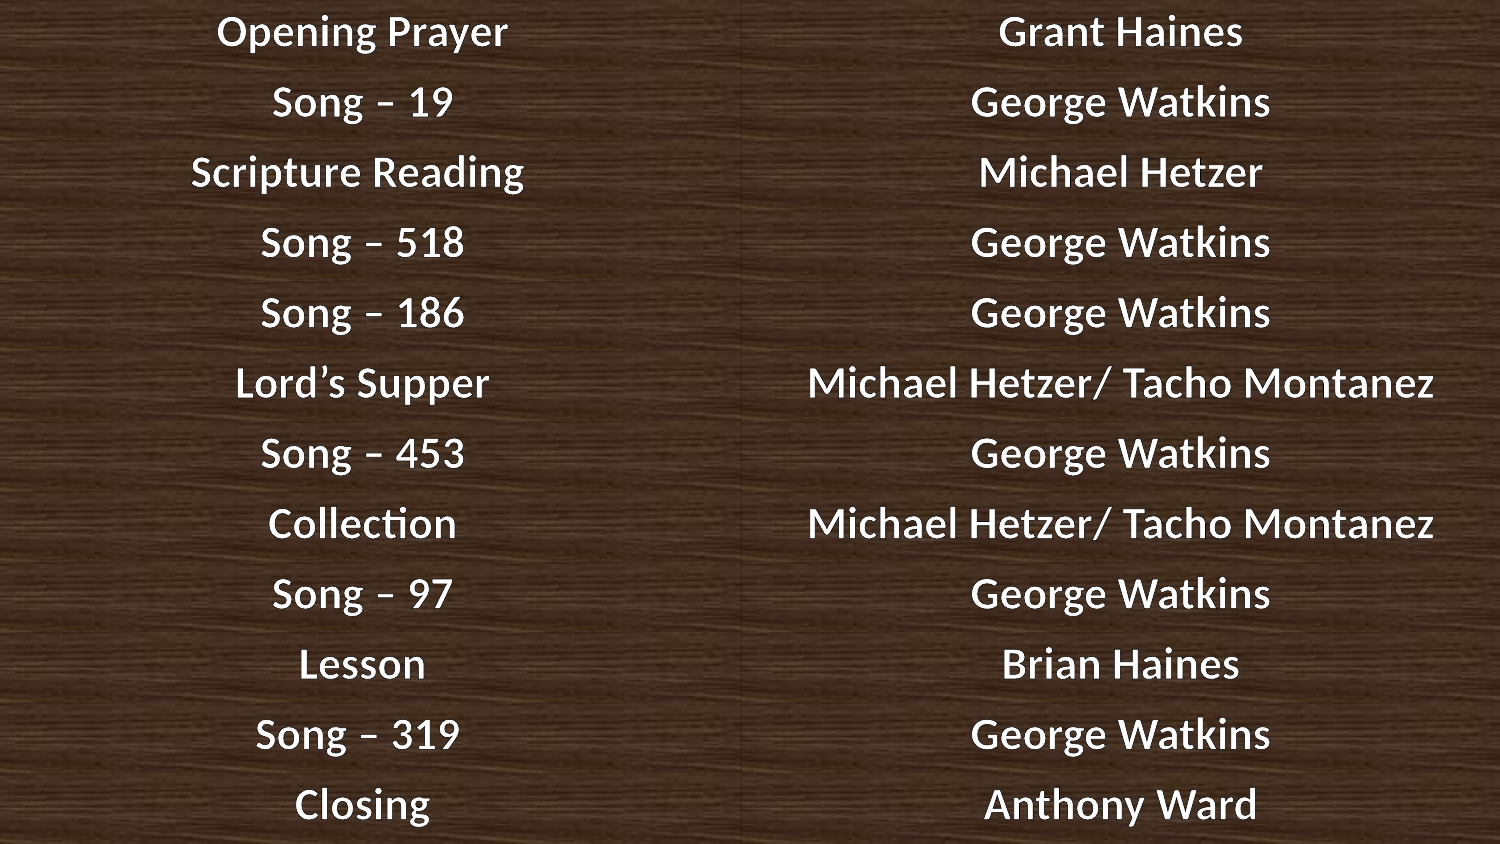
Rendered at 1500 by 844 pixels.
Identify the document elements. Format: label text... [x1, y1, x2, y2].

table_cell Scripture Reading [0, 141, 742, 211]
table_cell Song – 19 [0, 70, 742, 141]
table_cell Collection [0, 492, 742, 562]
table_cell Lord’s Supper [0, 351, 742, 422]
table_cell Michael Hetzer/ Tacho Montanez [742, 351, 1500, 422]
table_header Grant Haines [742, 0, 1500, 70]
table_cell Song – 97 [0, 562, 742, 632]
table_cell George Watkins [742, 211, 1500, 281]
table_cell George Watkins [742, 703, 1500, 773]
table_cell George Watkins [742, 422, 1500, 492]
table_cell George Watkins [742, 562, 1500, 632]
table_cell Lesson [0, 632, 742, 703]
table_cell Brian Haines [742, 632, 1500, 703]
table_header Opening Prayer [0, 0, 742, 70]
table_cell George Watkins [742, 281, 1500, 351]
table_cell George Watkins [742, 70, 1500, 141]
table_cell Anthony Ward [742, 773, 1500, 843]
table_cell Closing [0, 773, 742, 843]
table_cell Song – 186 [0, 281, 742, 351]
table_cell Michael Hetzer/ Tacho Montanez [742, 492, 1500, 562]
table_cell Song – 518 [0, 211, 742, 281]
table_cell Song – 453 [0, 422, 742, 492]
table_cell Song – 319 [0, 703, 742, 773]
table_cell Michael Hetzer [742, 141, 1500, 211]
